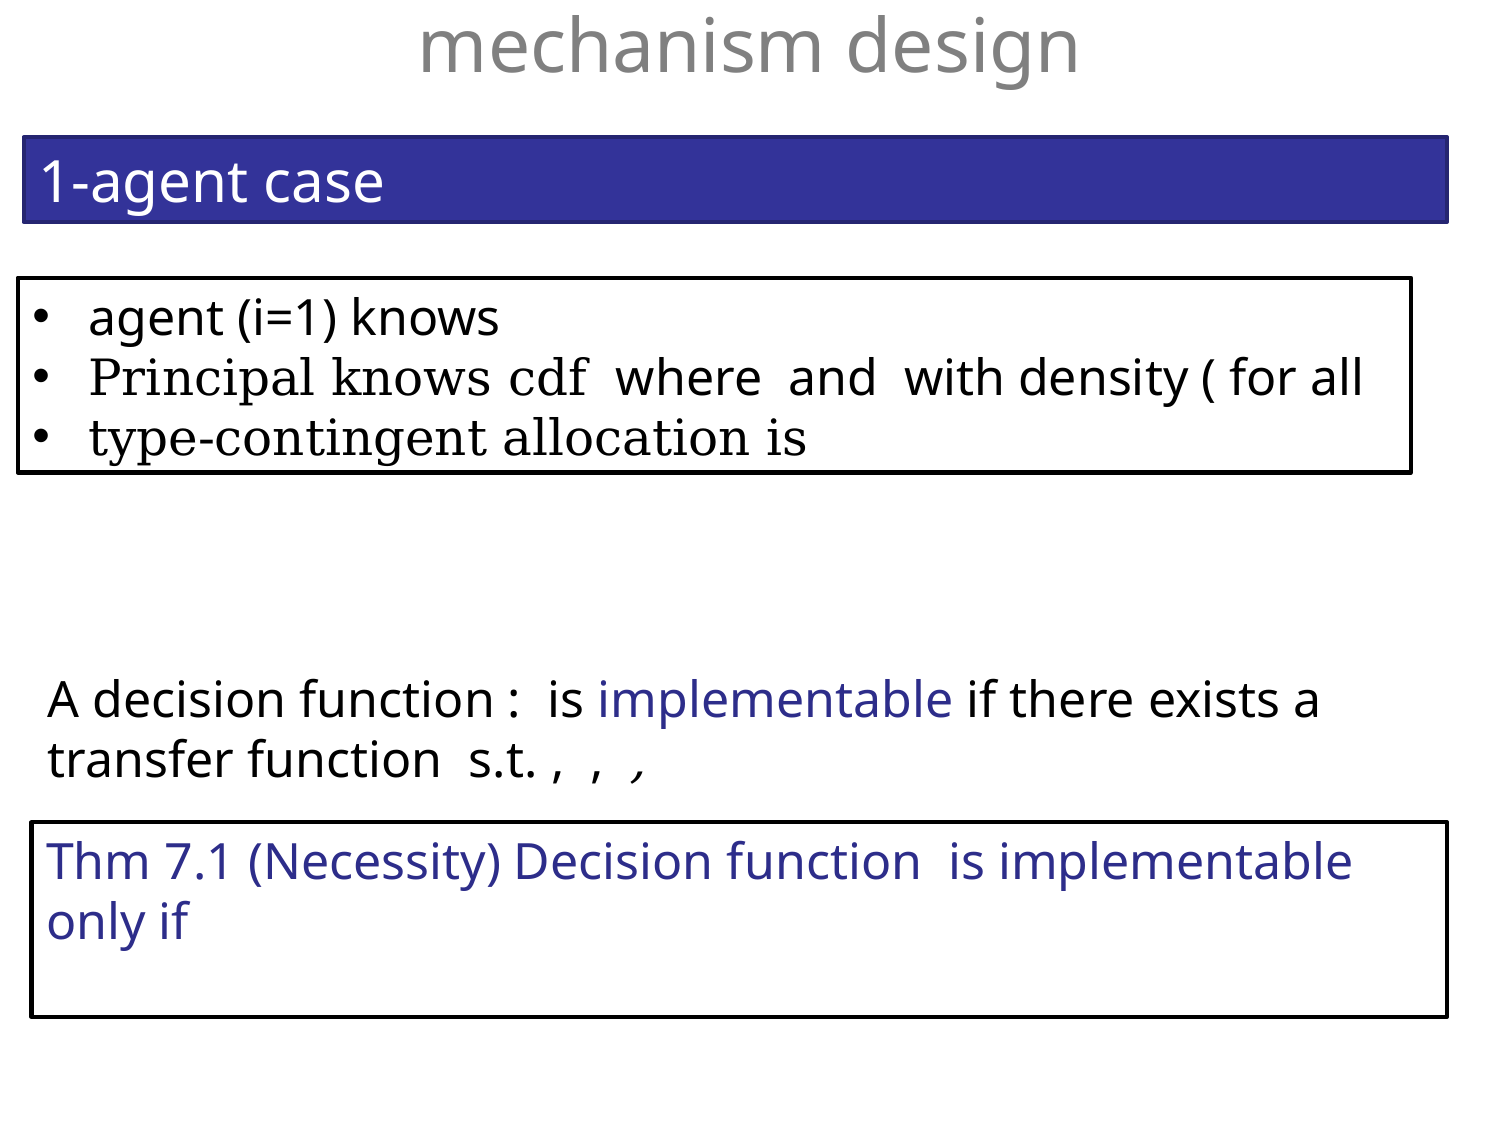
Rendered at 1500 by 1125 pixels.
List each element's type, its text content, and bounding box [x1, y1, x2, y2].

text_box mechanism design [74, 0, 1425, 135]
text_box 1-agent case [22, 135, 1449, 224]
